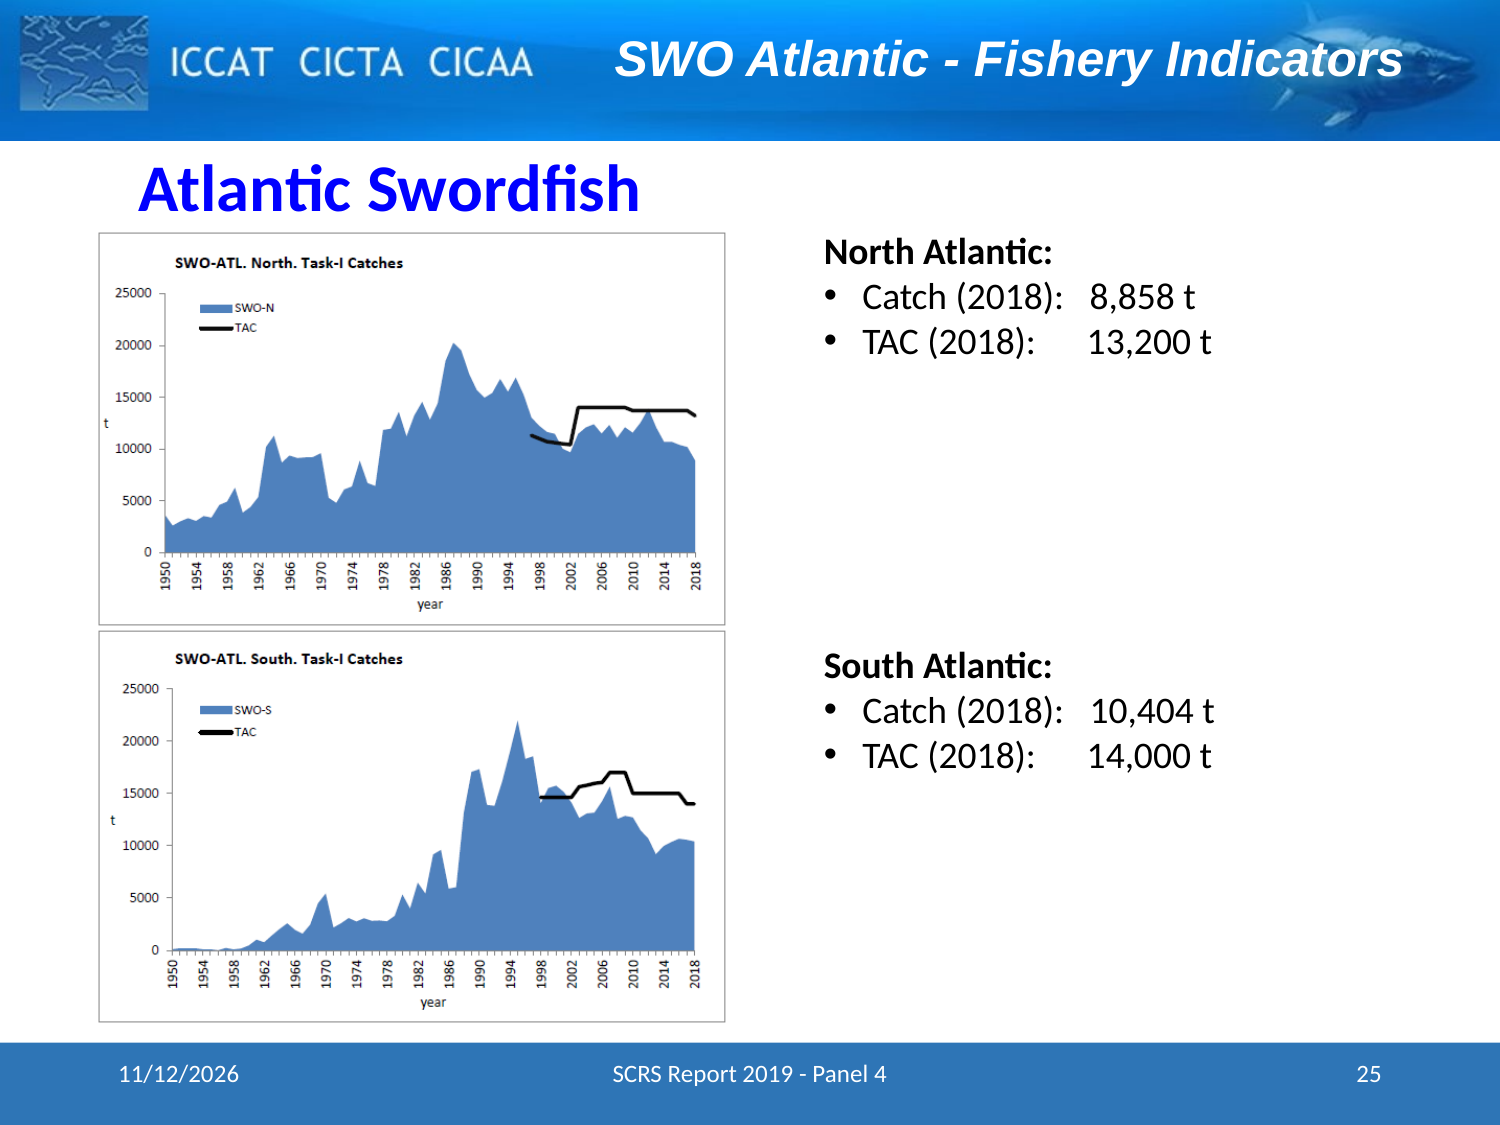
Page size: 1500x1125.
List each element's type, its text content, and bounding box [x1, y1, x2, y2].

text_box Atlantic Swordfish [123, 137, 1058, 232]
text_box SWO Atlantic - Fishery Indicators [599, 19, 1421, 94]
picture [86, 219, 739, 1035]
picture [0, 0, 1500, 141]
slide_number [103, 1042, 441, 1103]
slide_number 25 [1059, 1042, 1397, 1103]
text_box South Atlantic: Catch (2018): 10,404 t TAC (2018): 14,000 t [809, 633, 1294, 784]
footer SCRS Report 2019 - Panel 4 [496, 1042, 1004, 1103]
text_box North Atlantic: Catch (2018): 8,858 t TAC (2018): 13,200 t [809, 219, 1294, 370]
